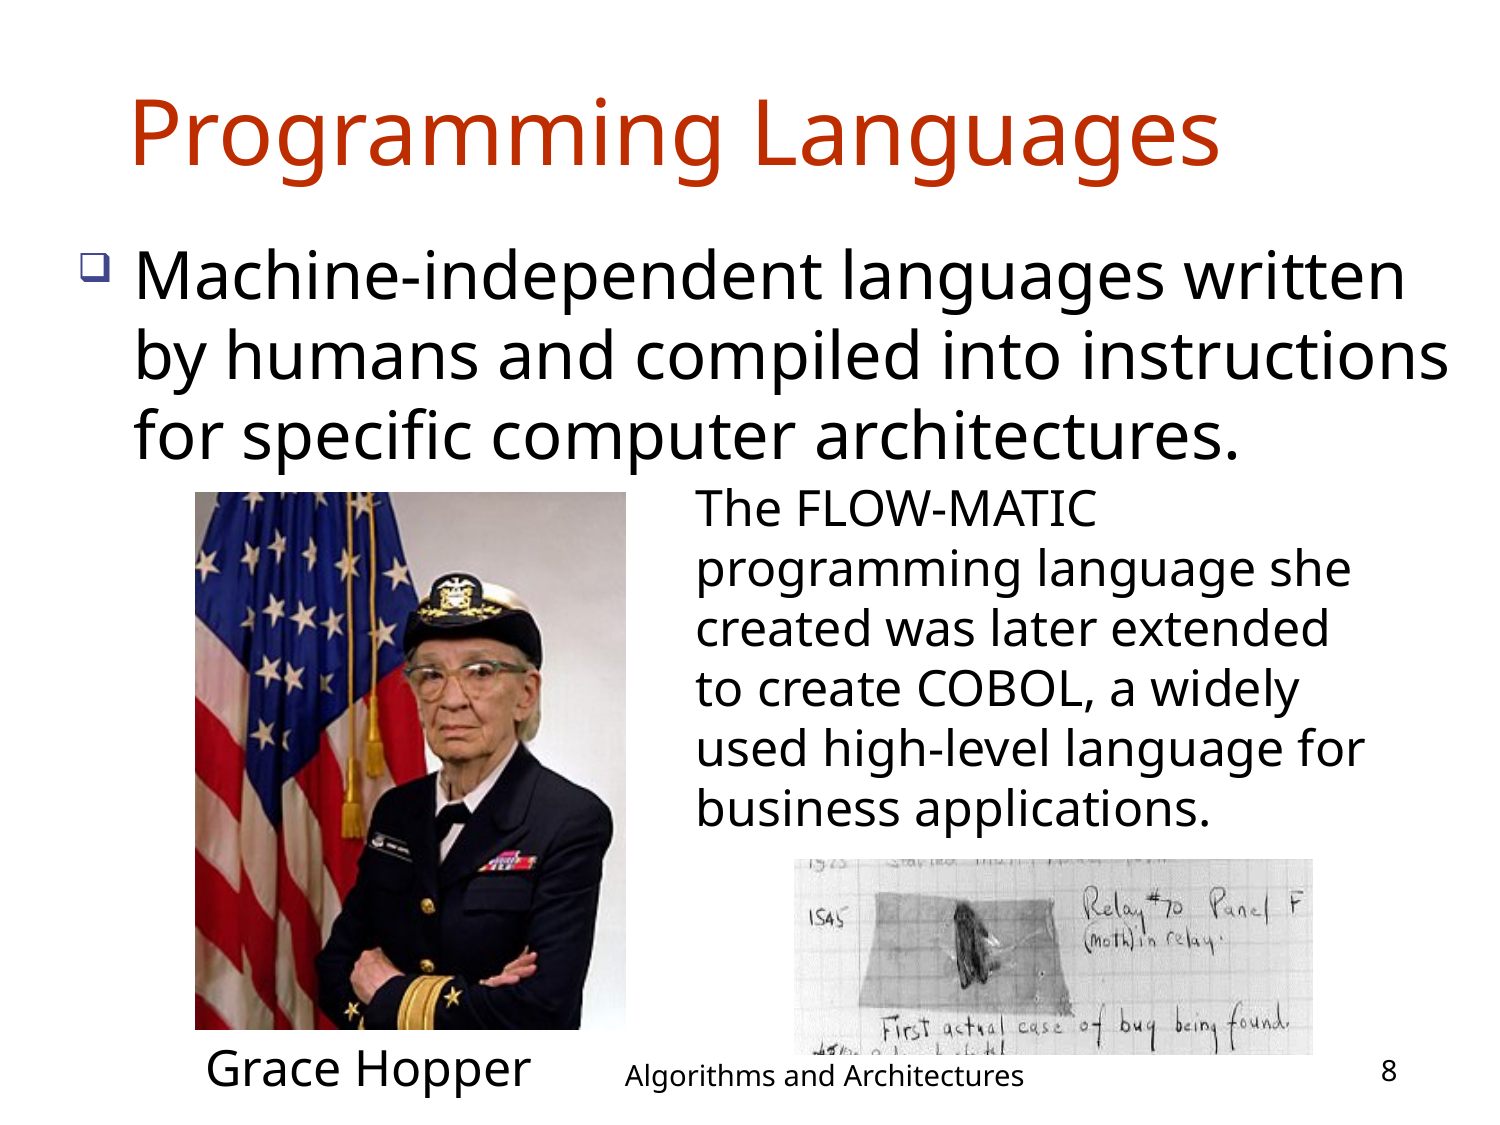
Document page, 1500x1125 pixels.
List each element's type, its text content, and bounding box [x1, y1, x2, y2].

list Machine-independent languages written by humans and compiled into instructions for specific computer architectures. [62, 224, 1475, 988]
text_box The FLOW-MATIC programming language she created was later extended to create COBOL, a widely used high-level language for business applications. [681, 469, 1388, 905]
slide_number 8 [1099, 1024, 1413, 1101]
text_box Grace Hopper [190, 1034, 548, 1105]
footer Algorithms and Architectures [587, 1024, 1063, 1101]
picture [194, 491, 626, 1030]
picture [794, 859, 1313, 1055]
title Programming Languages [112, 3, 1388, 192]
